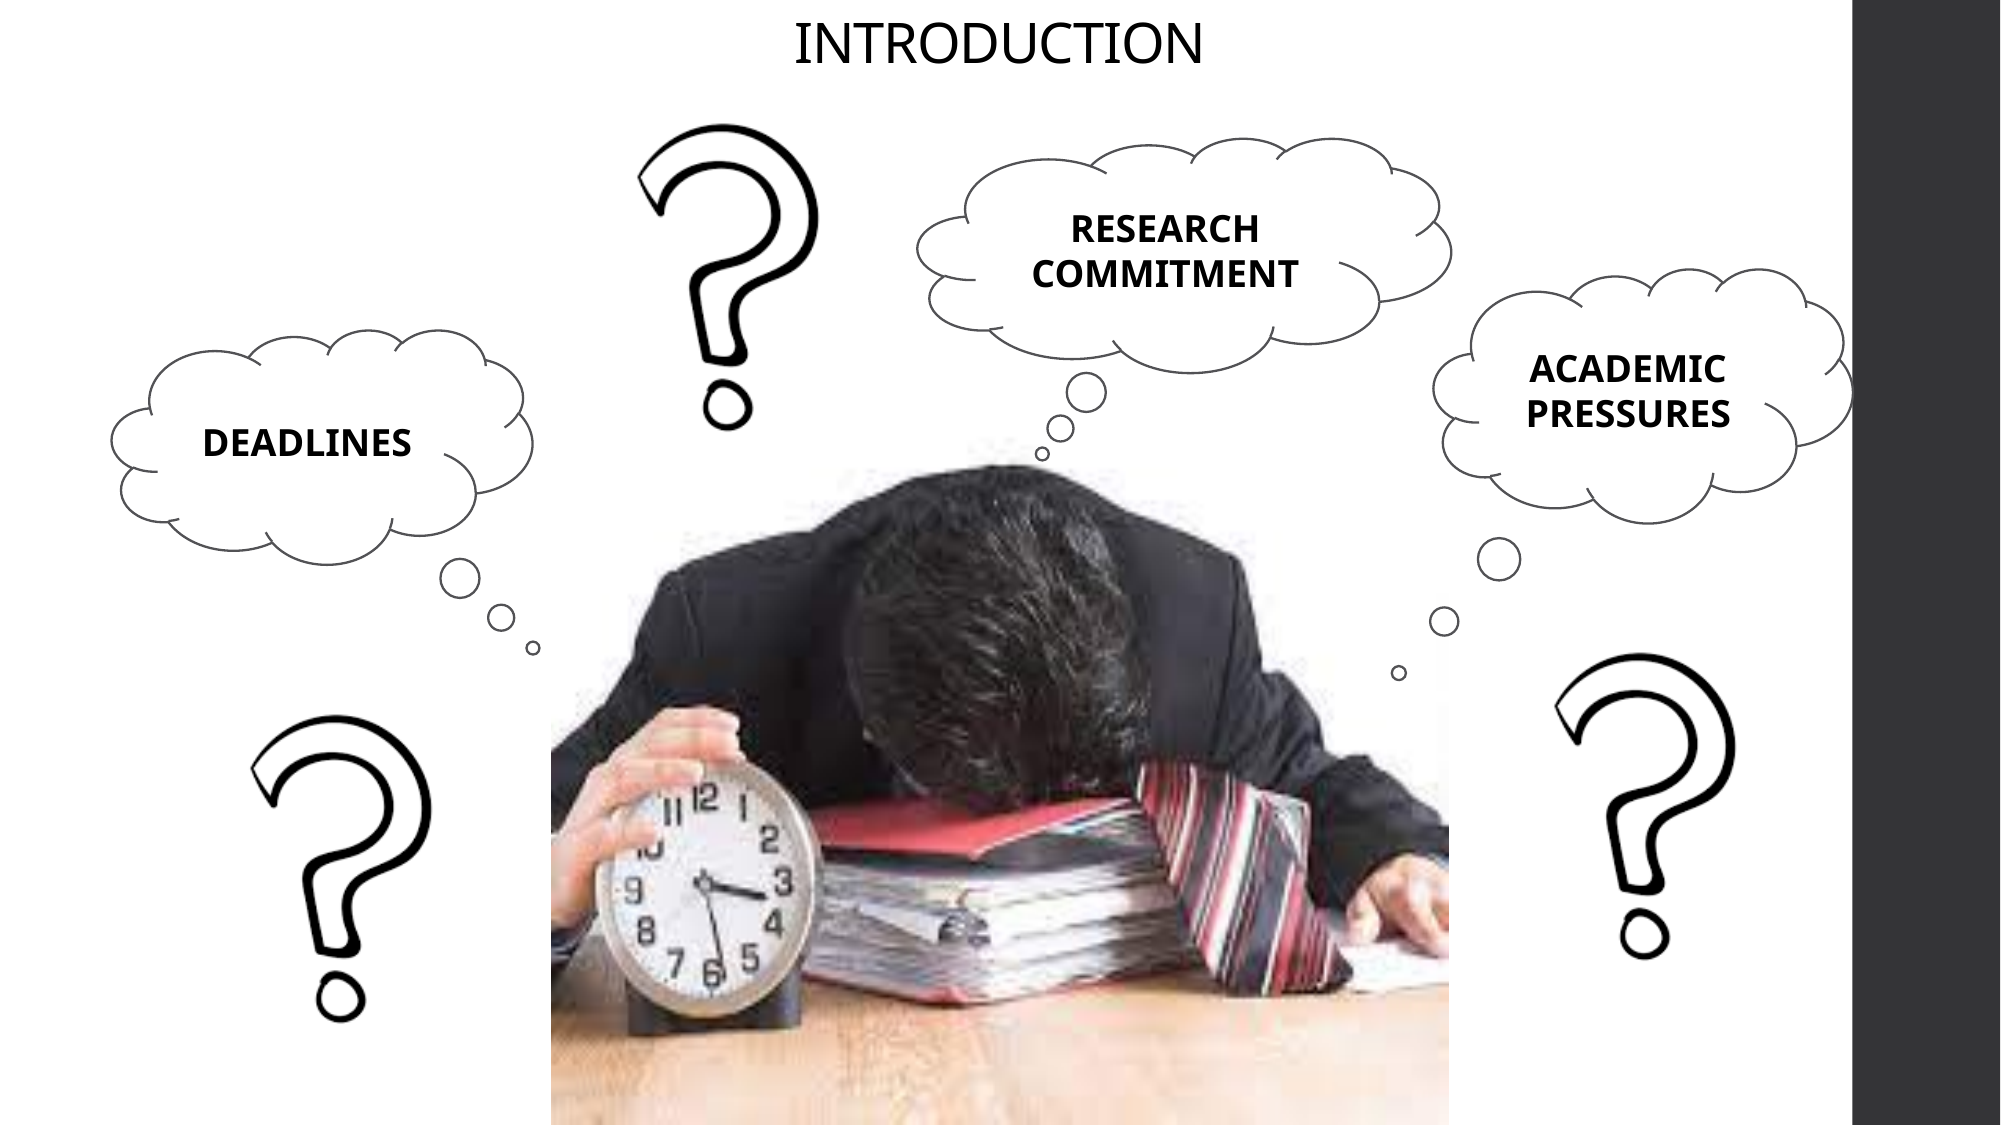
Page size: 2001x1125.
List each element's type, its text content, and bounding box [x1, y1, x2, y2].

text_box DEADLINES [110, 329, 534, 567]
text_box DEADLINES [487, 603, 516, 632]
picture [1467, 631, 1820, 984]
text_box DEADLINES [525, 640, 541, 656]
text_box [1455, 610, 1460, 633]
text_box RESEARCH COMMITMENT [1065, 371, 1107, 403]
text_box ACADEMIC PRESSURES [1432, 268, 1855, 525]
picture [550, 102, 1449, 1125]
title INTRODUCTION [137, 1, 1863, 86]
text_box RESEARCH COMMITMENT [916, 137, 1453, 375]
text_box ACADEMIC PRESSURES [1476, 536, 1522, 582]
picture [163, 693, 516, 1046]
text_box DEADLINES [439, 557, 481, 600]
